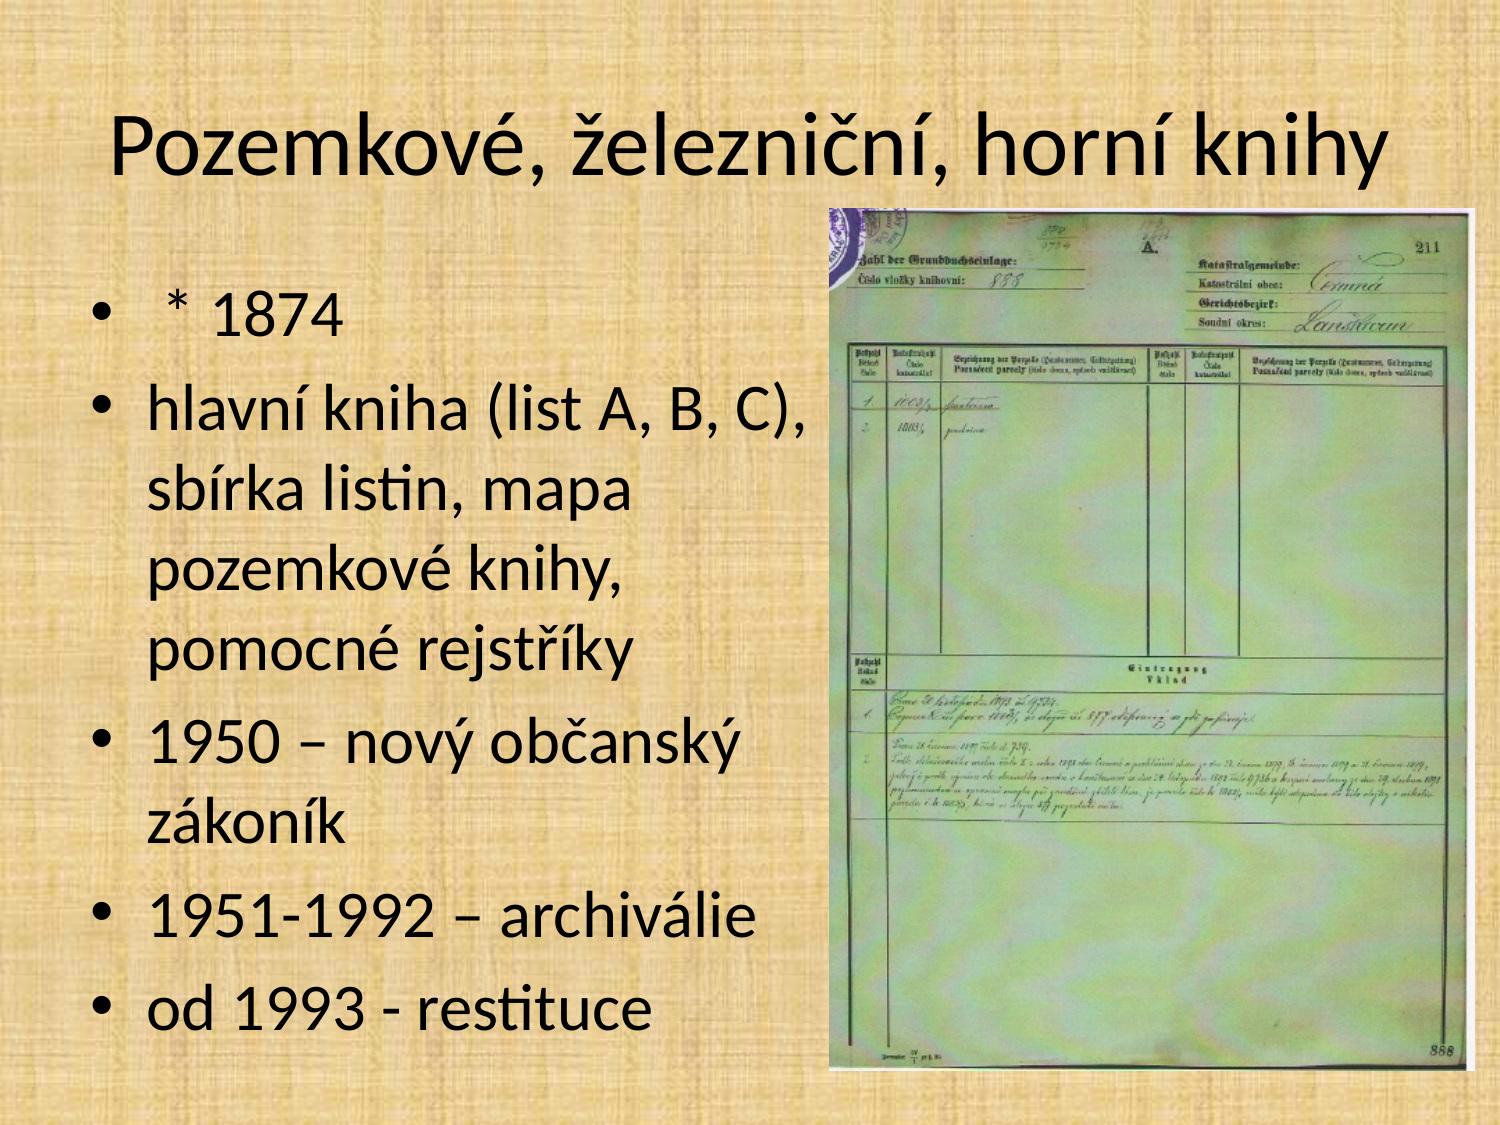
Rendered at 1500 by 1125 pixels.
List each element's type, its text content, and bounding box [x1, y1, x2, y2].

title Pozemkové, železniční, horní knihy [75, 45, 1425, 233]
list * 1874 hlavní kniha (list A, B, C), sbírka listin, mapa pozemkové knihy, pomocné rejstříky 1950 – nový občanský zákoník 1951-1992 – archiválie od 1993 - restituce [75, 262, 830, 1094]
picture [0, 0, 1500, 1125]
